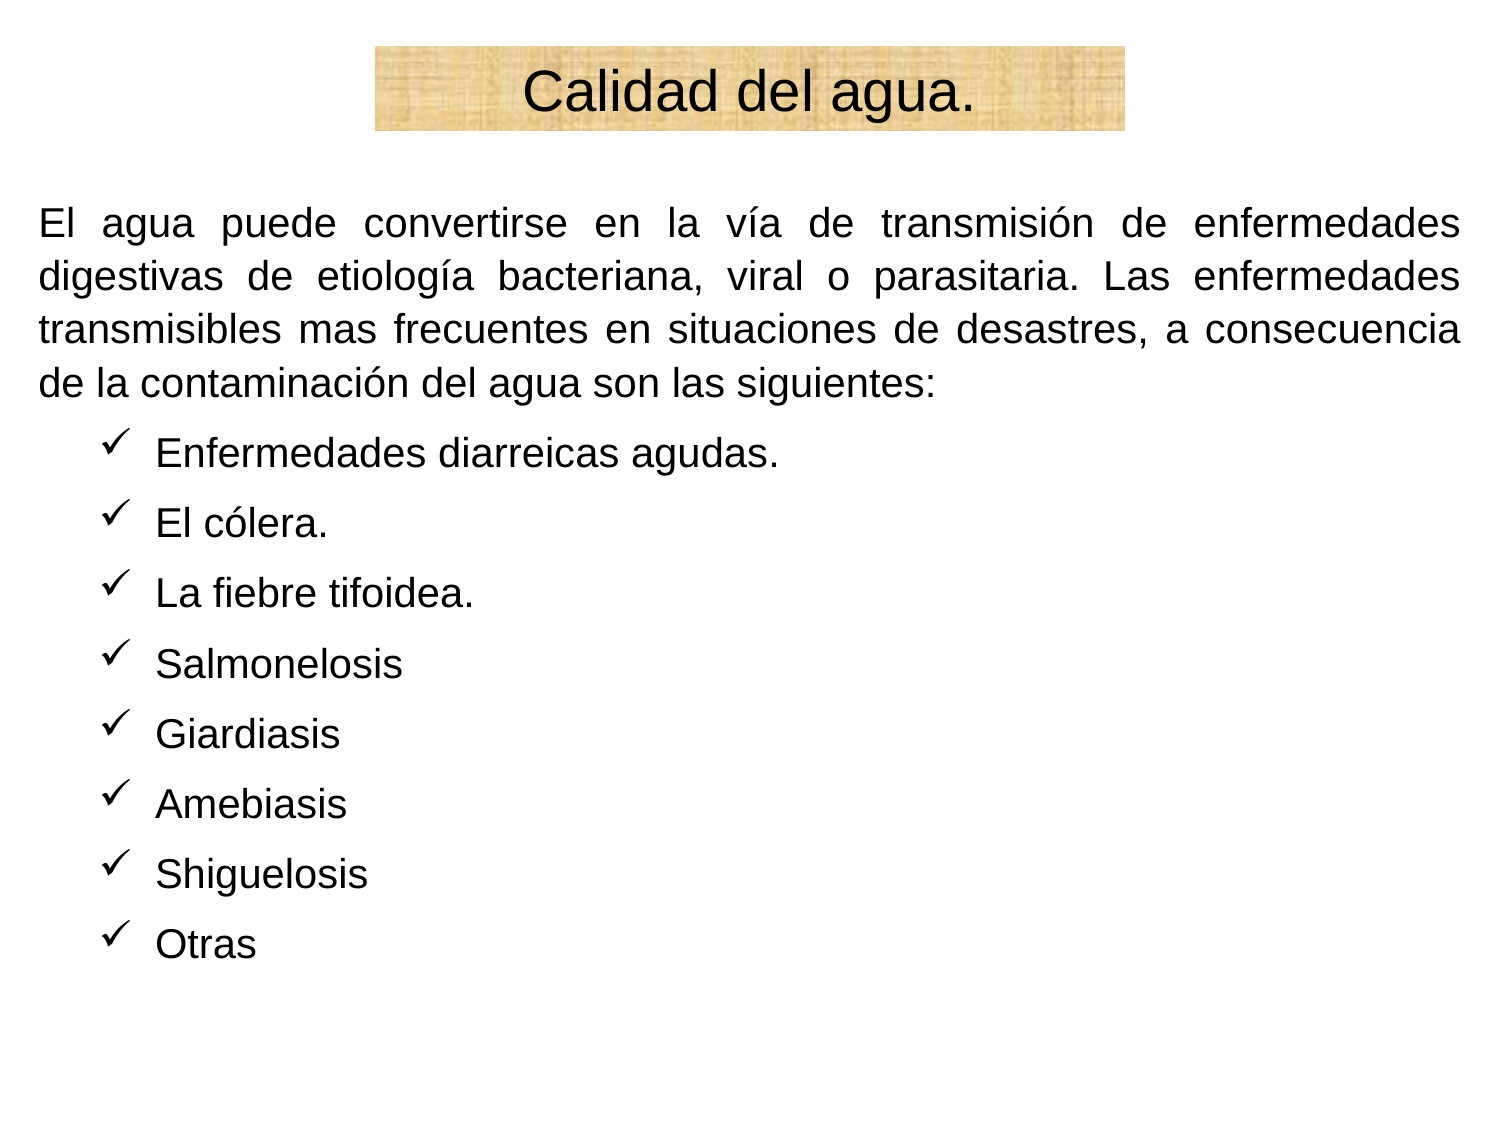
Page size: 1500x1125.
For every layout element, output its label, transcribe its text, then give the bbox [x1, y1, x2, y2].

text_box Calidad del agua. [374, 46, 1125, 131]
text_box El agua puede convertirse en la vía de transmisión de enfermedades digestivas de etiología bacteriana, viral o parasitaria. Las enfermedades transmisibles mas frecuentes en situaciones de desastres, a consecuencia de la contaminación del agua son las siguientes: Enfermedades diarreicas agudas. El cólera. La fiebre tifoidea. Salmonelosis Giardiasis Amebiasis Shiguelosis Otras [23, 184, 1477, 975]
